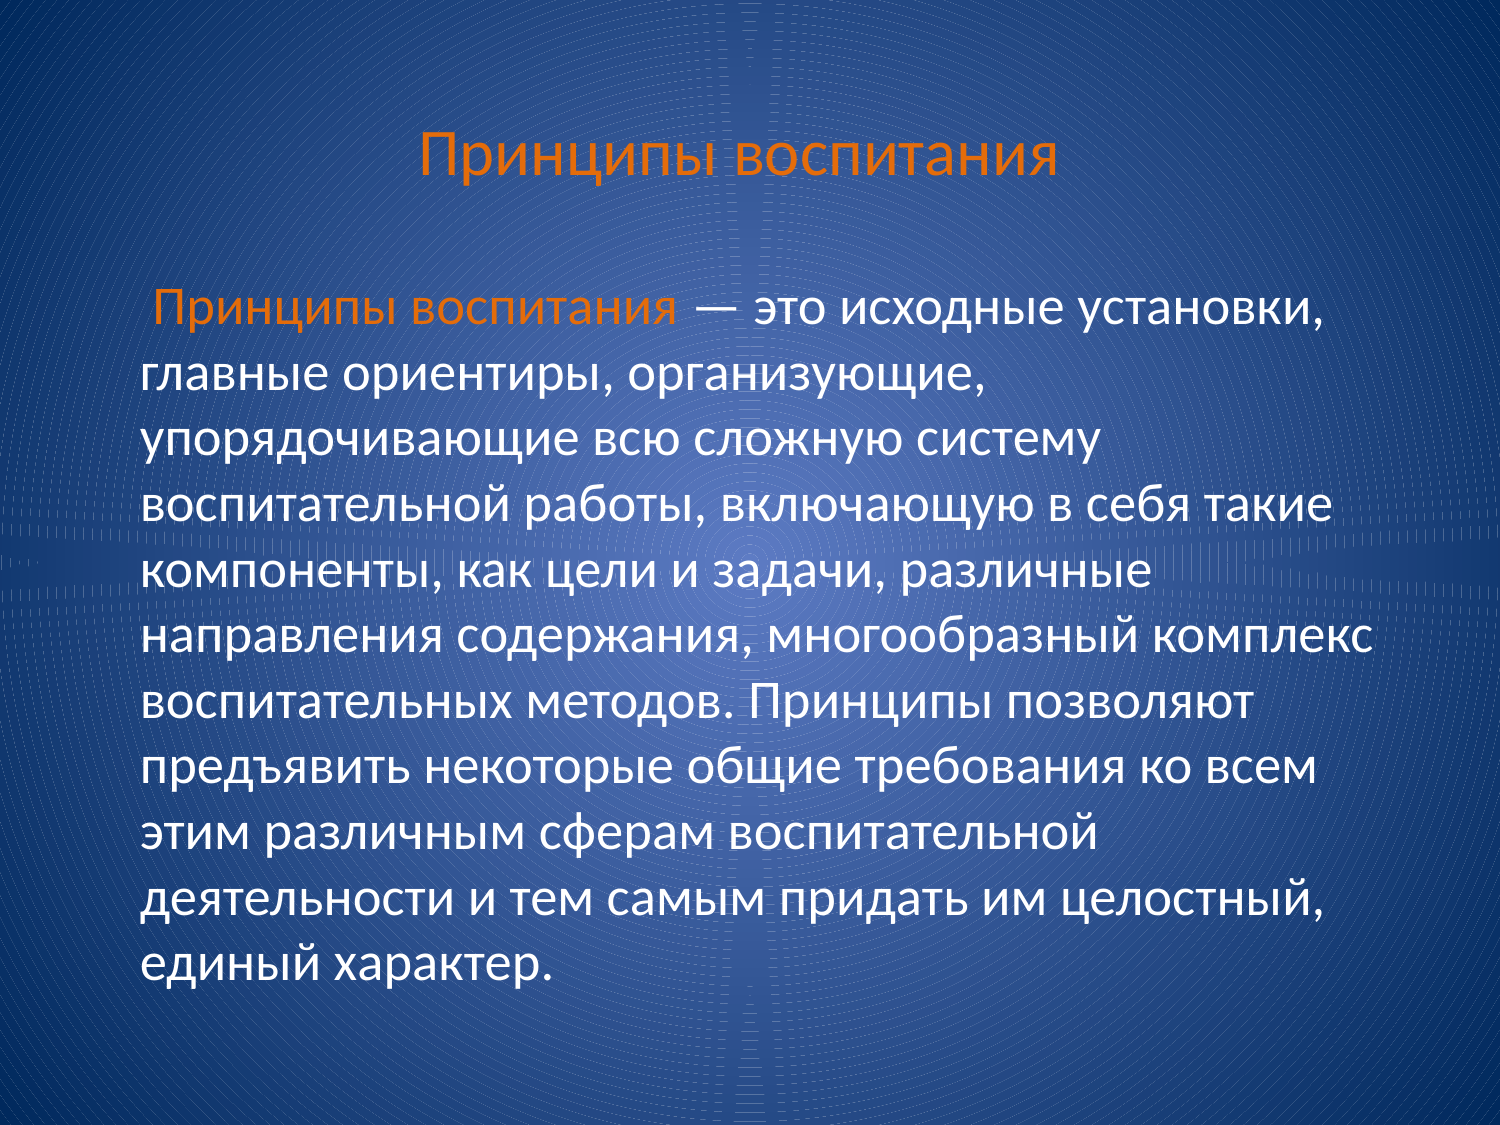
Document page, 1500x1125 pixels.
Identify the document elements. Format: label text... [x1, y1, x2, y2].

list Принципы воспитания — это исходные установки, главные ориентиры, организующие, упорядочивающие всю сложную систему воспитательной работы, включающую в себя такие компоненты, как цели и задачи, различные направления содержания, многообразный комплекс воспитательных методов. Принципы позволяют предъявить некоторые общие требования ко всем этим различным сферам воспитательной деятельности и тем самым придать им целостный, единый характер. [75, 262, 1425, 1005]
title Принципы воспитания [75, 45, 1425, 233]
